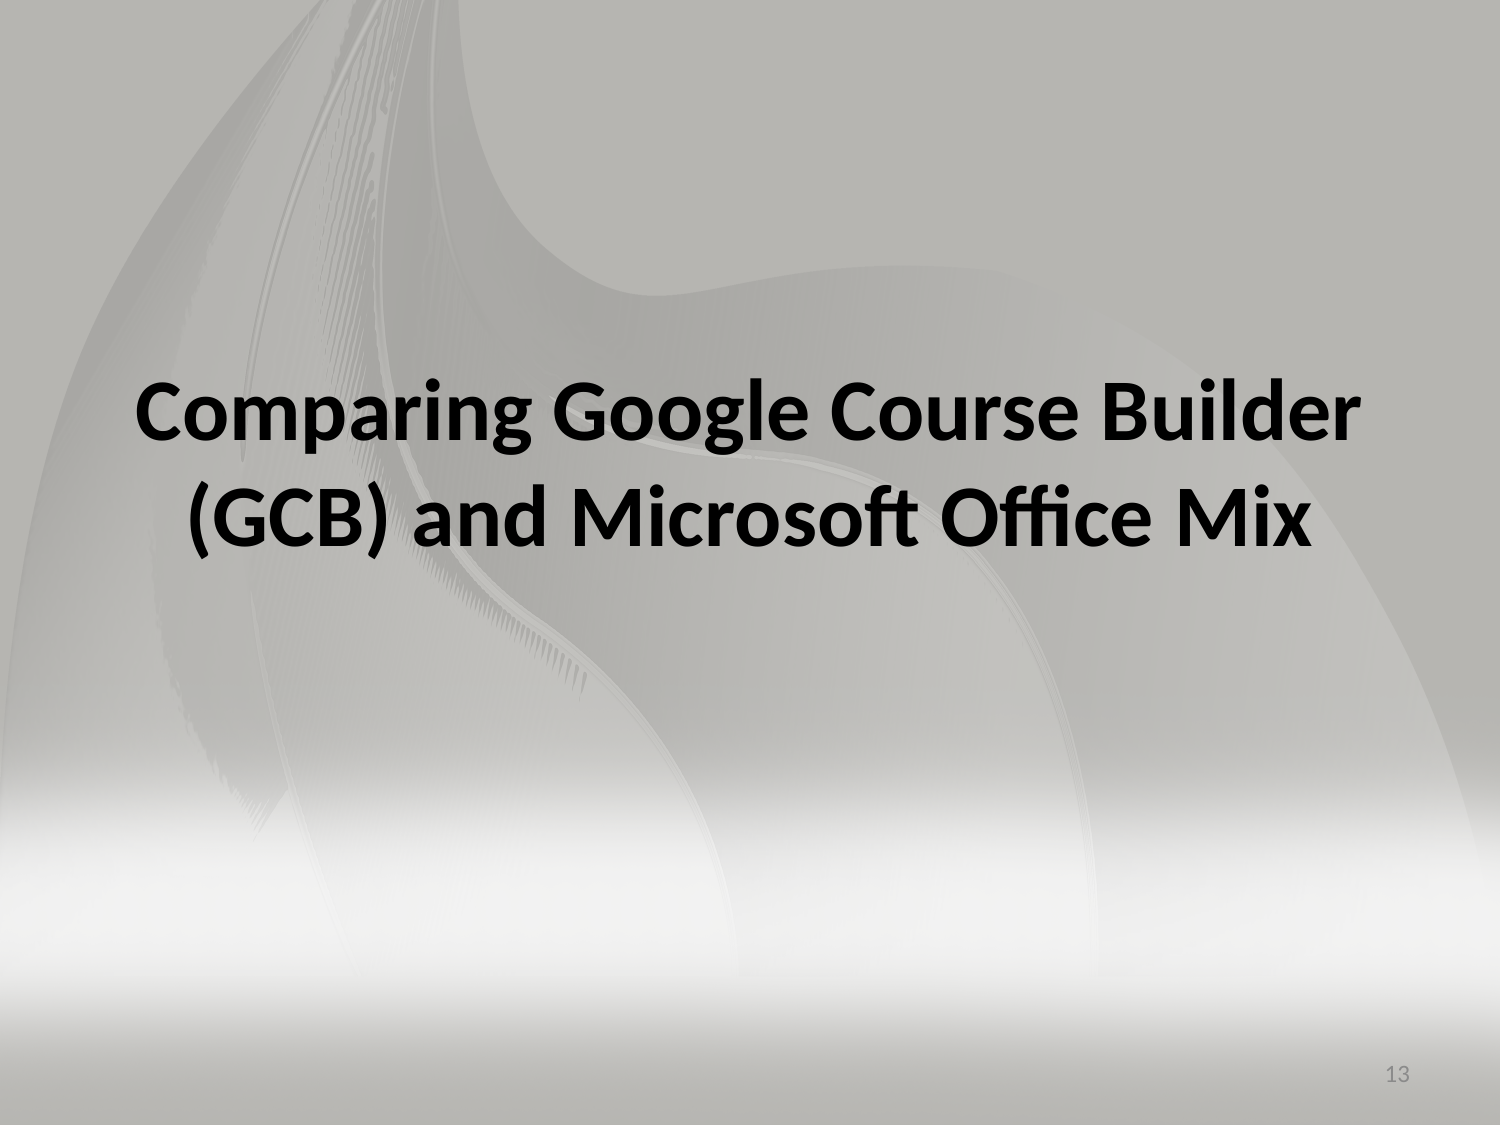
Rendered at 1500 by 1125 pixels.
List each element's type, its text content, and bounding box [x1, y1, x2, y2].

title Comparing Google Course Builder (GCB) and Microsoft Office Mix [112, 337, 1388, 579]
picture [0, 0, 1500, 1125]
slide_number 13 [1074, 1042, 1425, 1103]
